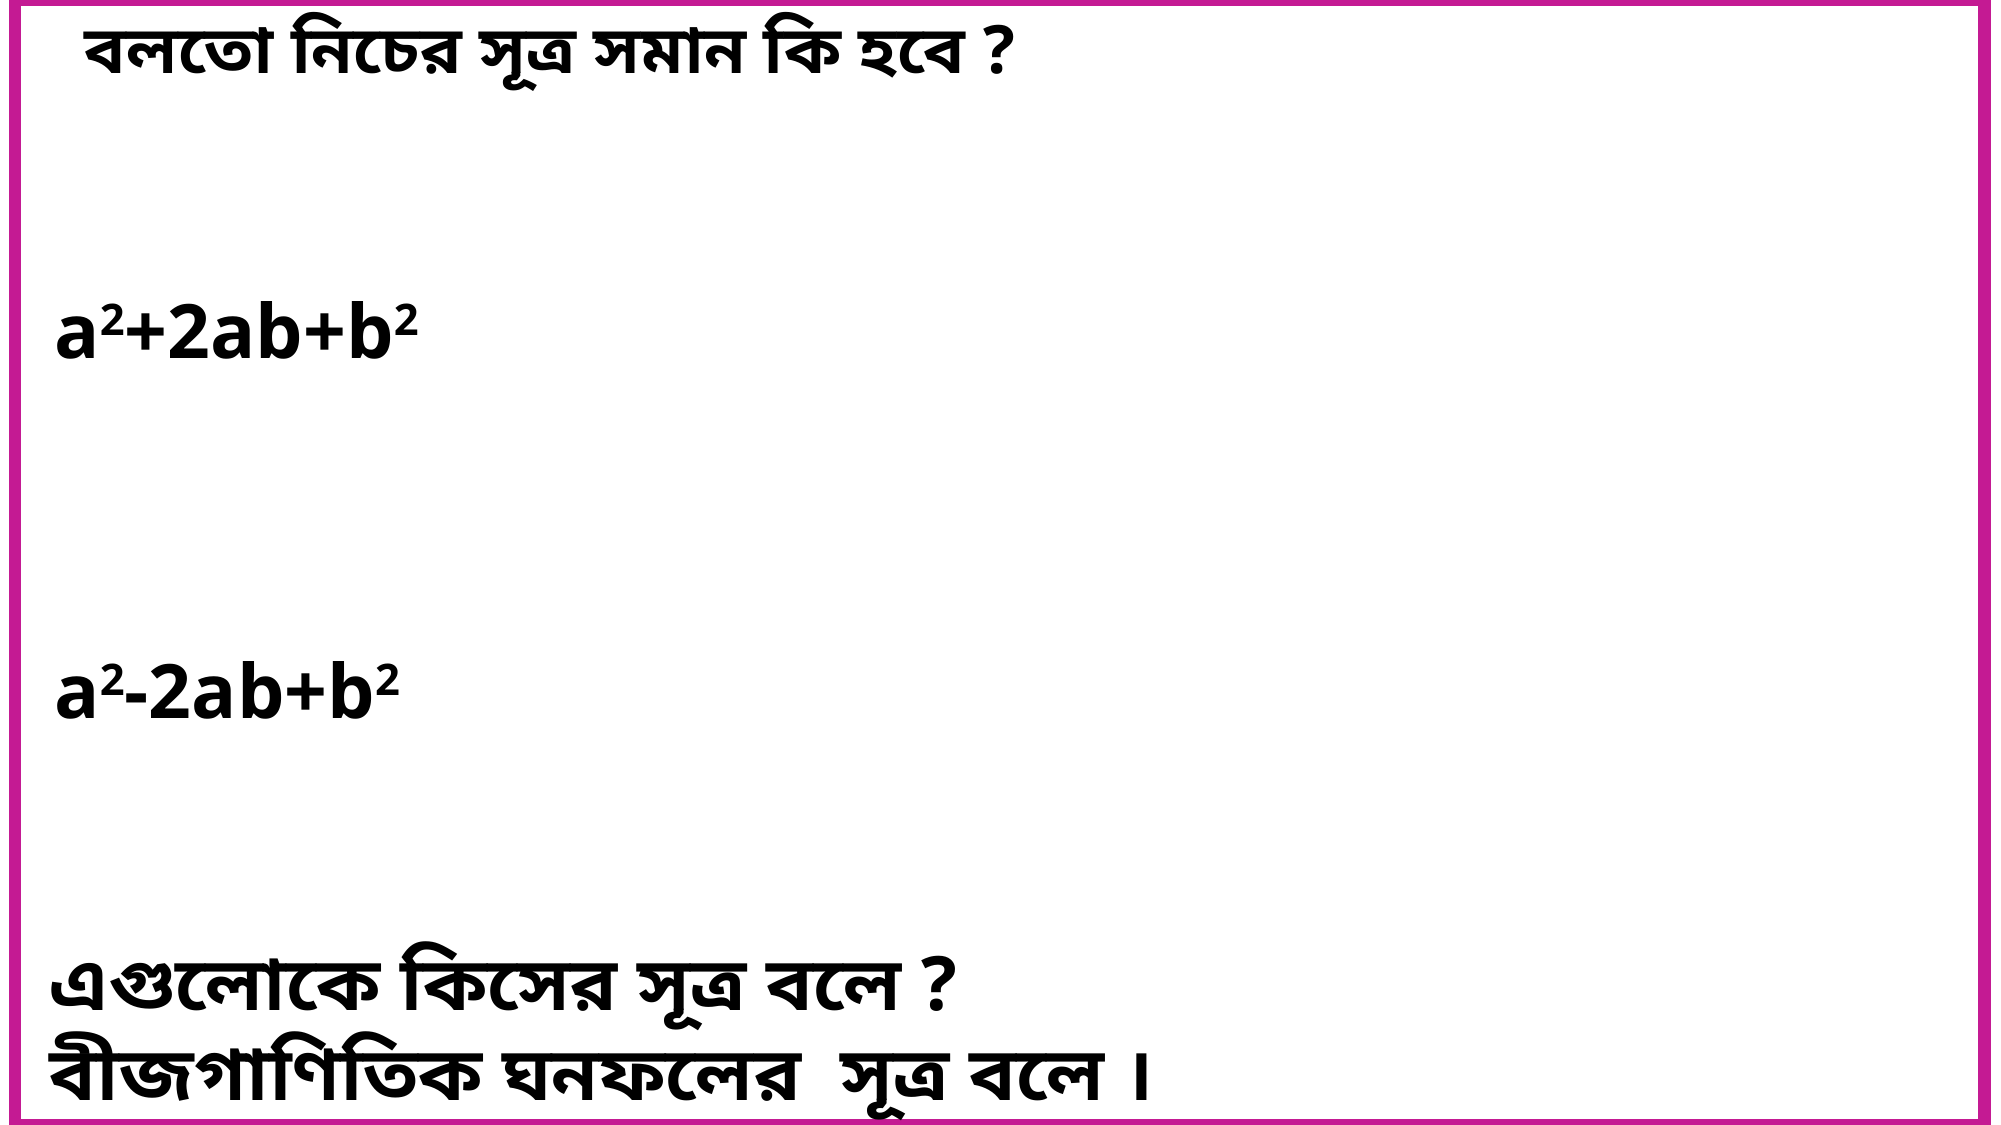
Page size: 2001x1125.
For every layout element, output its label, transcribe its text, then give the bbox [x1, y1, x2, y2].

text_box বলতো নিচের সূত্র সমান কি হবে ? [69, 0, 1916, 95]
text_box এগুলোকে কিসের সূত্র বলে ? বীজগাণিতিক ঘনফলের সূত্র বলে । [34, 928, 1951, 1123]
text_box [14, 0, 1986, 1125]
